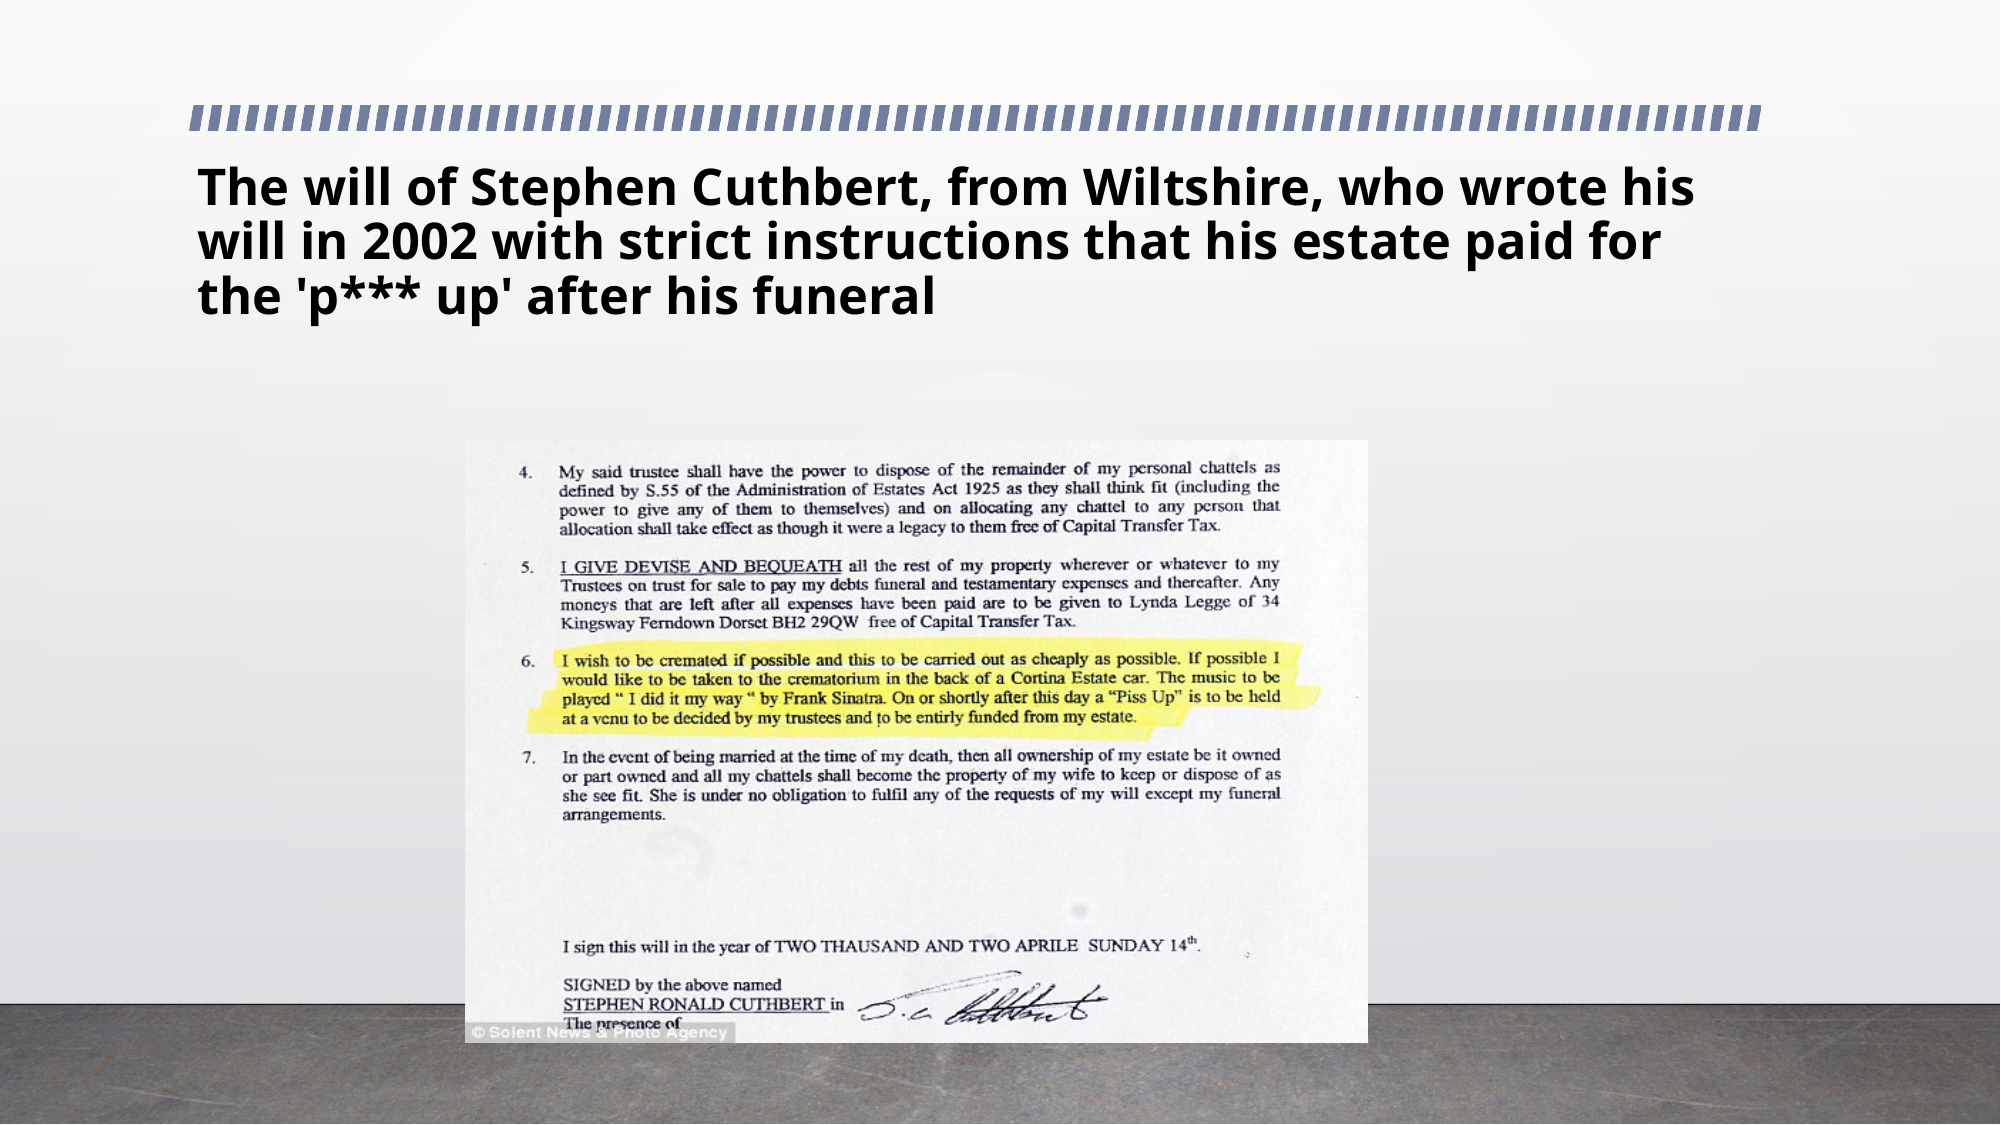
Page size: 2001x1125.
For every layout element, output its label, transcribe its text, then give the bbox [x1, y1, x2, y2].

picture [0, 1004, 2000, 1124]
title The will of Stephen Cuthbert, from Wiltshire, who wrote his will in 2002 with strict instructions that his estate paid for the 'p*** up' after his funeral [182, 153, 1758, 395]
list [465, 440, 1368, 1043]
